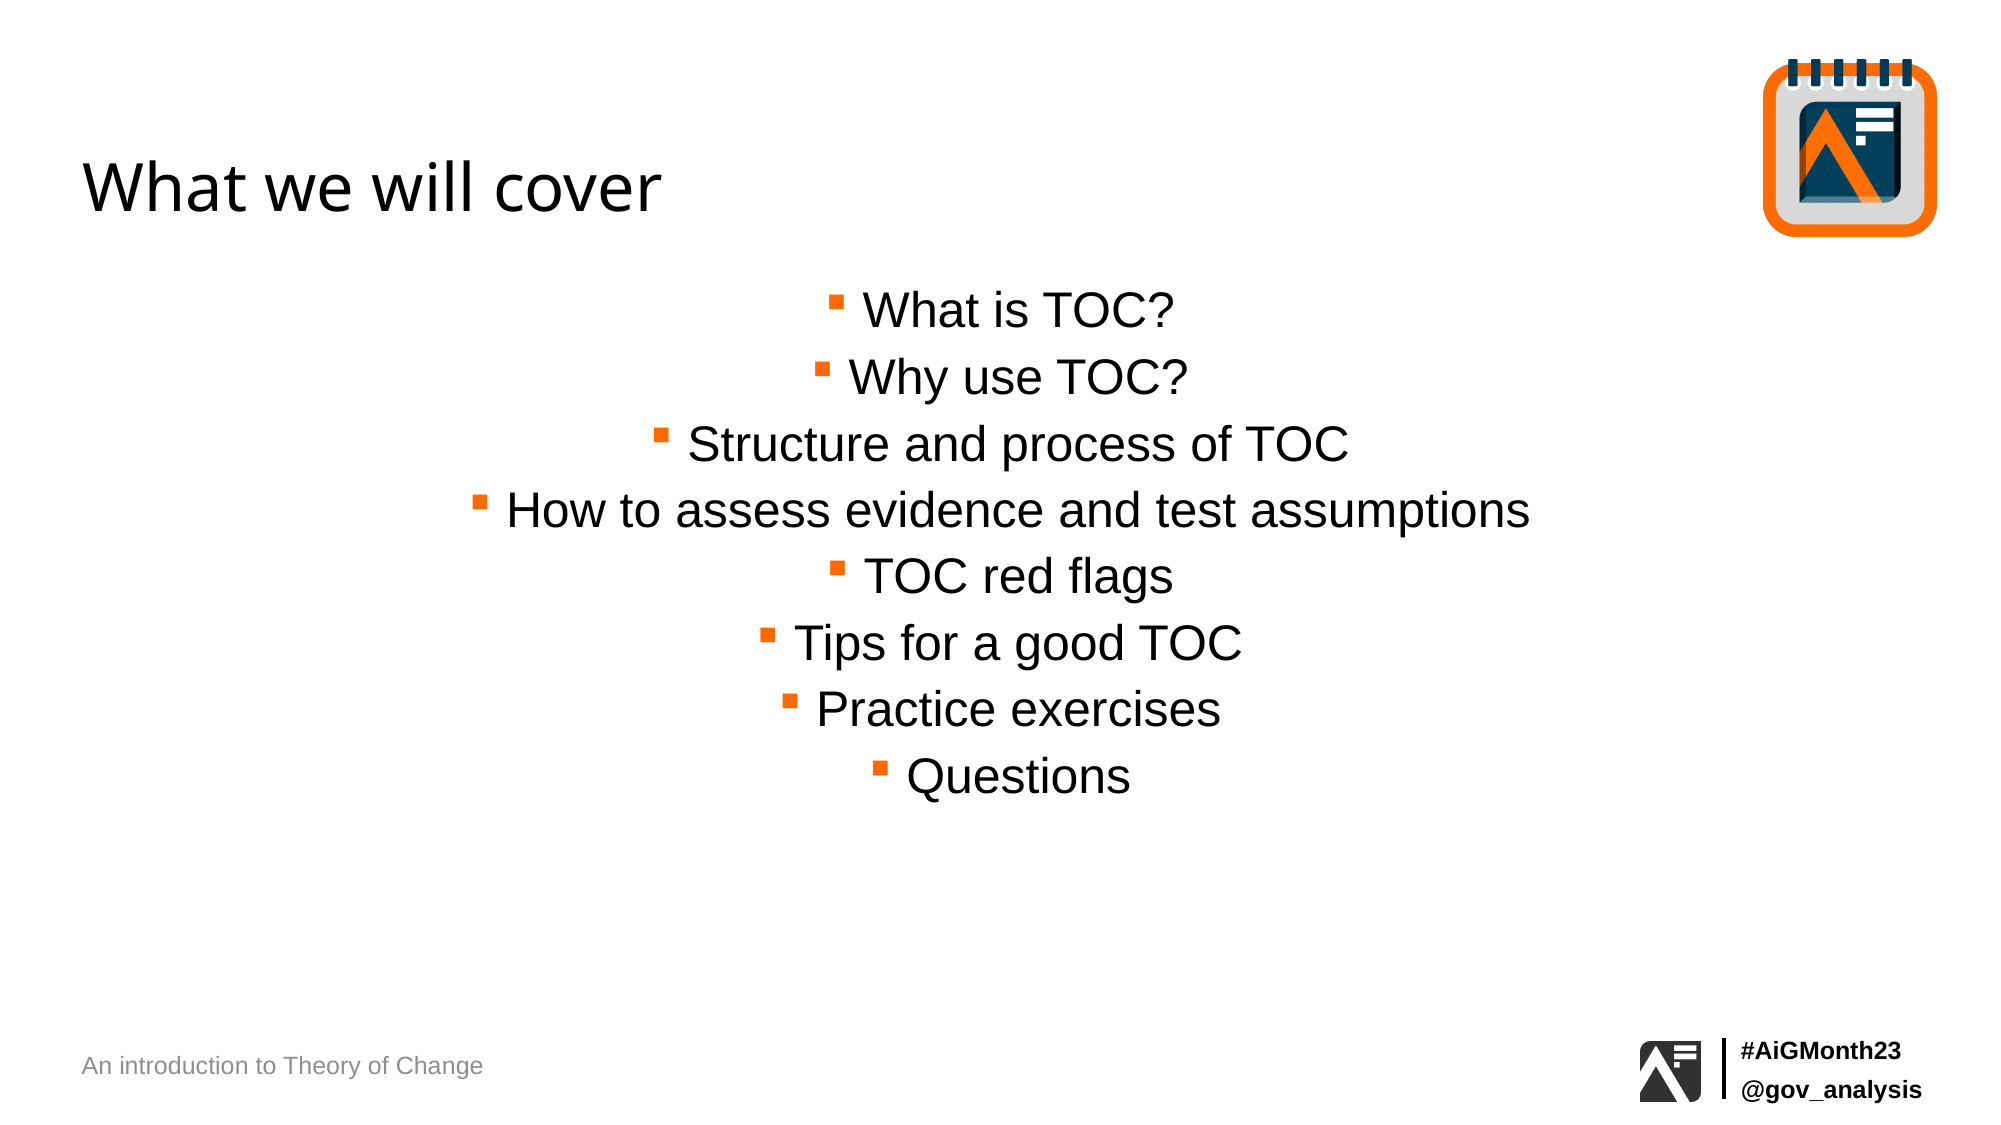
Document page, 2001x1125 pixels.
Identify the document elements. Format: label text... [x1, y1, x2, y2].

picture [1640, 1041, 1701, 1102]
footer An introduction to Theory of Change [66, 1042, 1036, 1103]
list What is TOC? Why use TOC? Structure and process of TOC How to assess evidence and test assumptions TOC red flags Tips for a good TOC Practice exercises Questions [66, 277, 1933, 1000]
title What we will cover [67, 59, 1697, 234]
picture [1763, 59, 1937, 237]
